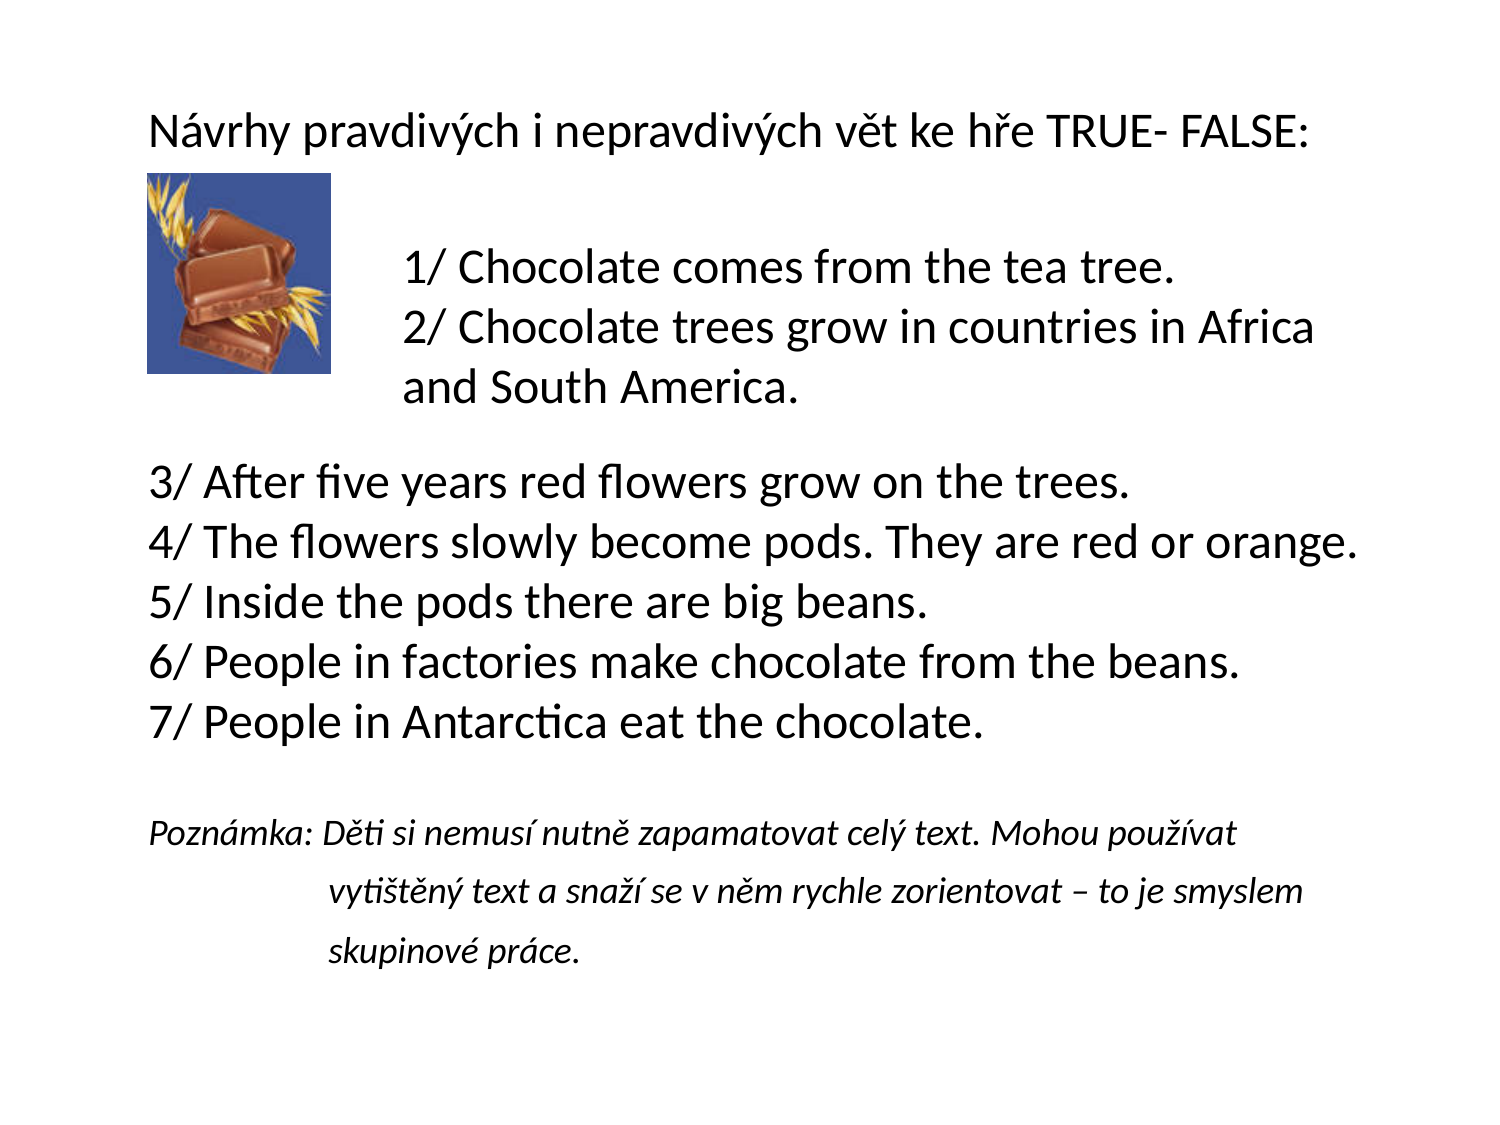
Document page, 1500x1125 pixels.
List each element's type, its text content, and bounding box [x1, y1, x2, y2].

picture [147, 173, 331, 374]
text_box Návrhy pravdivých i nepravdivých vět ke hře TRUE- FALSE: [133, 89, 1327, 225]
text_box 3/ After five years red flowers grow on the trees. 4/ The flowers slowly become pods. They are red or orange. 5/ Inside the pods there are big beans. 6/ People in factories make chocolate from the beans. 7/ People in Antarctica eat the chocolate. Poznámka: Děti si nemusí nutně zapamatovat celý text. Mohou používat vytištěný text a snaží se v něm rychle zorientovat – to je smyslem skupinové práce. [133, 440, 1375, 981]
text_box 1/ Chocolate comes from the tea tree. 2/ Chocolate trees grow in countries in Africa and South America. [387, 226, 1343, 440]
